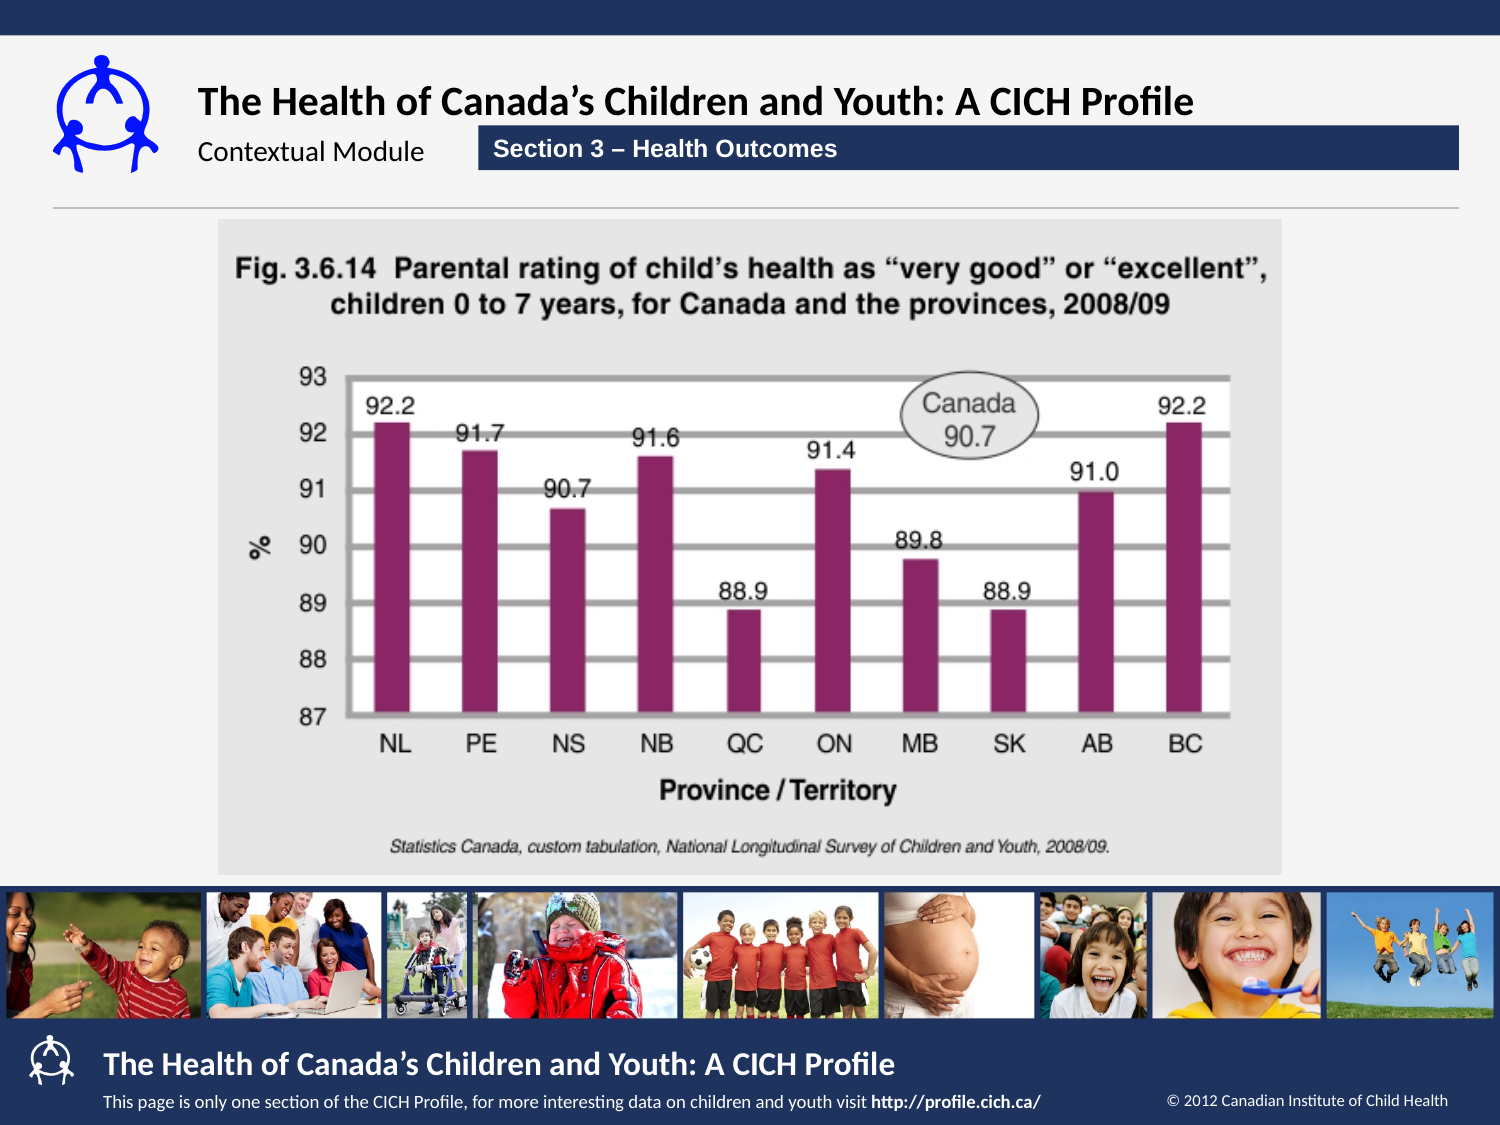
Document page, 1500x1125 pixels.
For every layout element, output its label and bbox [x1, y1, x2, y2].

picture [218, 219, 1282, 875]
picture [0, 886, 1500, 1024]
